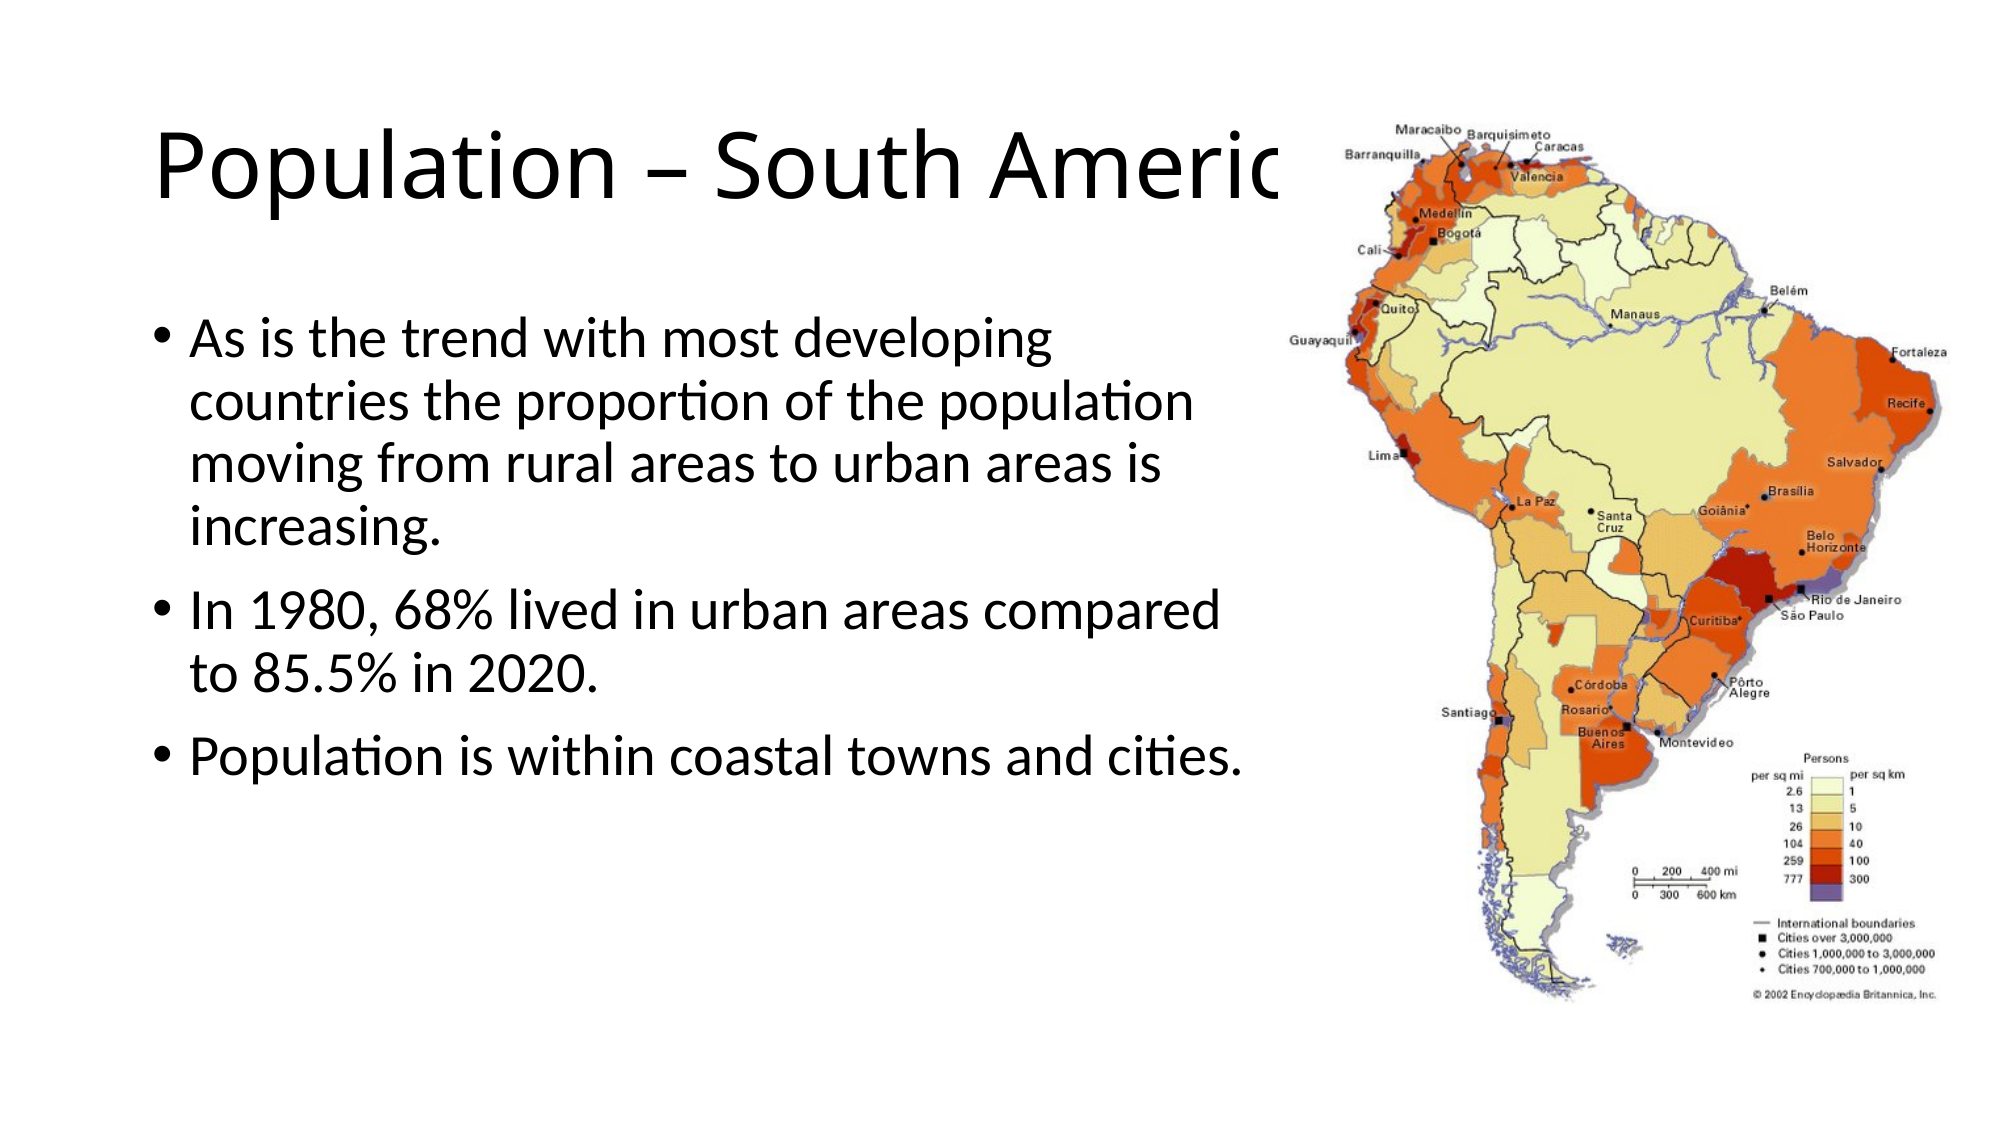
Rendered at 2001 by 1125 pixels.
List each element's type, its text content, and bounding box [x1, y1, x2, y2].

list As is the trend with most developing countries the proportion of the population moving from rural areas to urban areas is increasing. In 1980, 68% lived in urban areas compared to 85.5% in 2020. Population is within coastal towns and cities. [137, 299, 1261, 1014]
title Population – South America [137, 59, 1863, 278]
picture [1278, 102, 1965, 1020]
